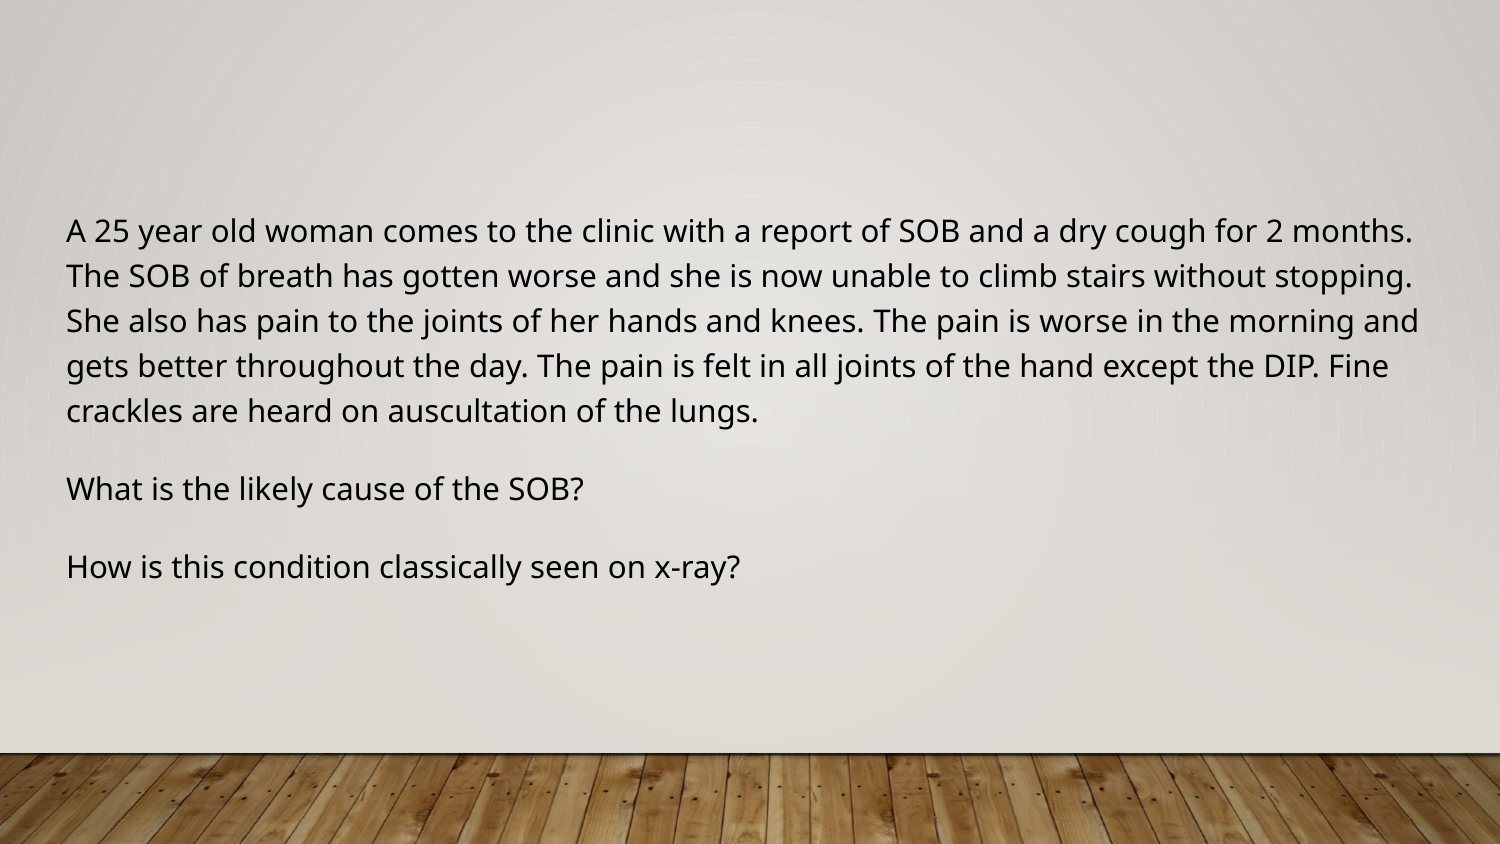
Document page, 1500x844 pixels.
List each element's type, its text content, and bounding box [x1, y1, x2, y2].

picture [0, 753, 1500, 844]
list A 25 year old woman comes to the clinic with a report of SOB and a dry cough for 2 months. The SOB of breath has gotten worse and she is now unable to climb stairs without stopping. She also has pain to the joints of her hands and knees. The pain is worse in the morning and gets better throughout the day. The pain is felt in all joints of the hand except the DIP. Fine crackles are heard on auscultation of the lungs. What is the likely cause of the SOB? How is this condition classically seen on x-ray? [51, 189, 1449, 750]
